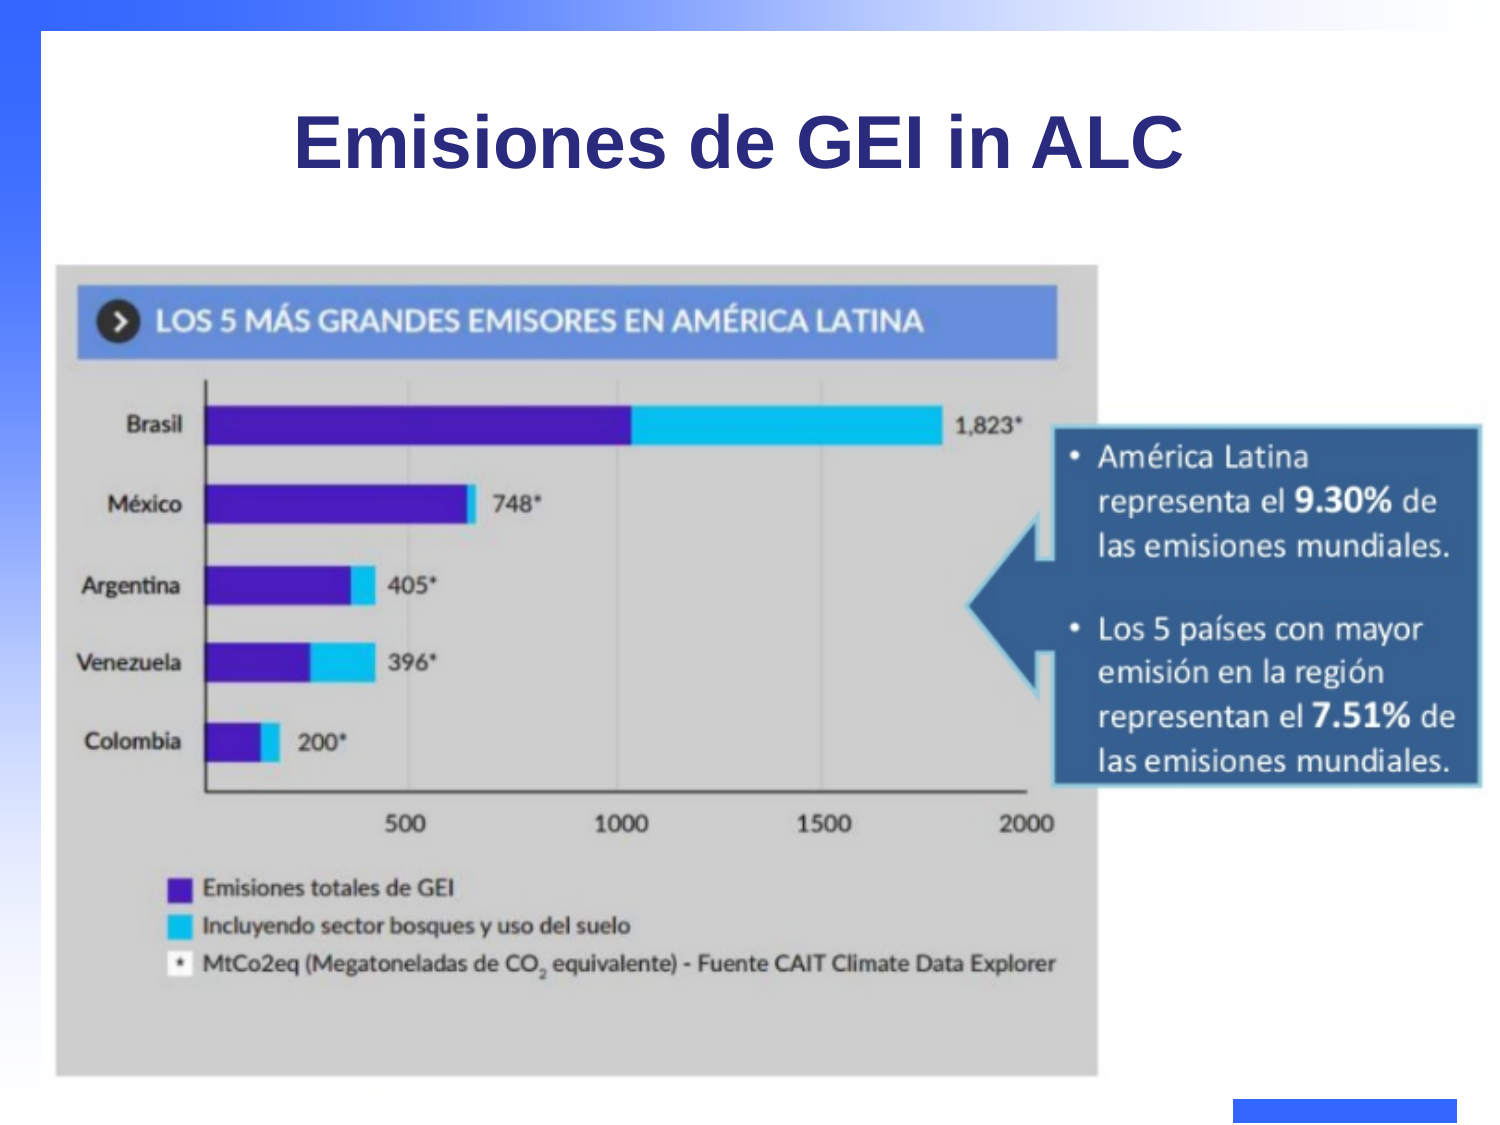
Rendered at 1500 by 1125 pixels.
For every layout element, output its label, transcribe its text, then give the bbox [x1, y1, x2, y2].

picture [48, 254, 1497, 1095]
title Emisiones de GEI in ALC [74, 44, 1426, 233]
